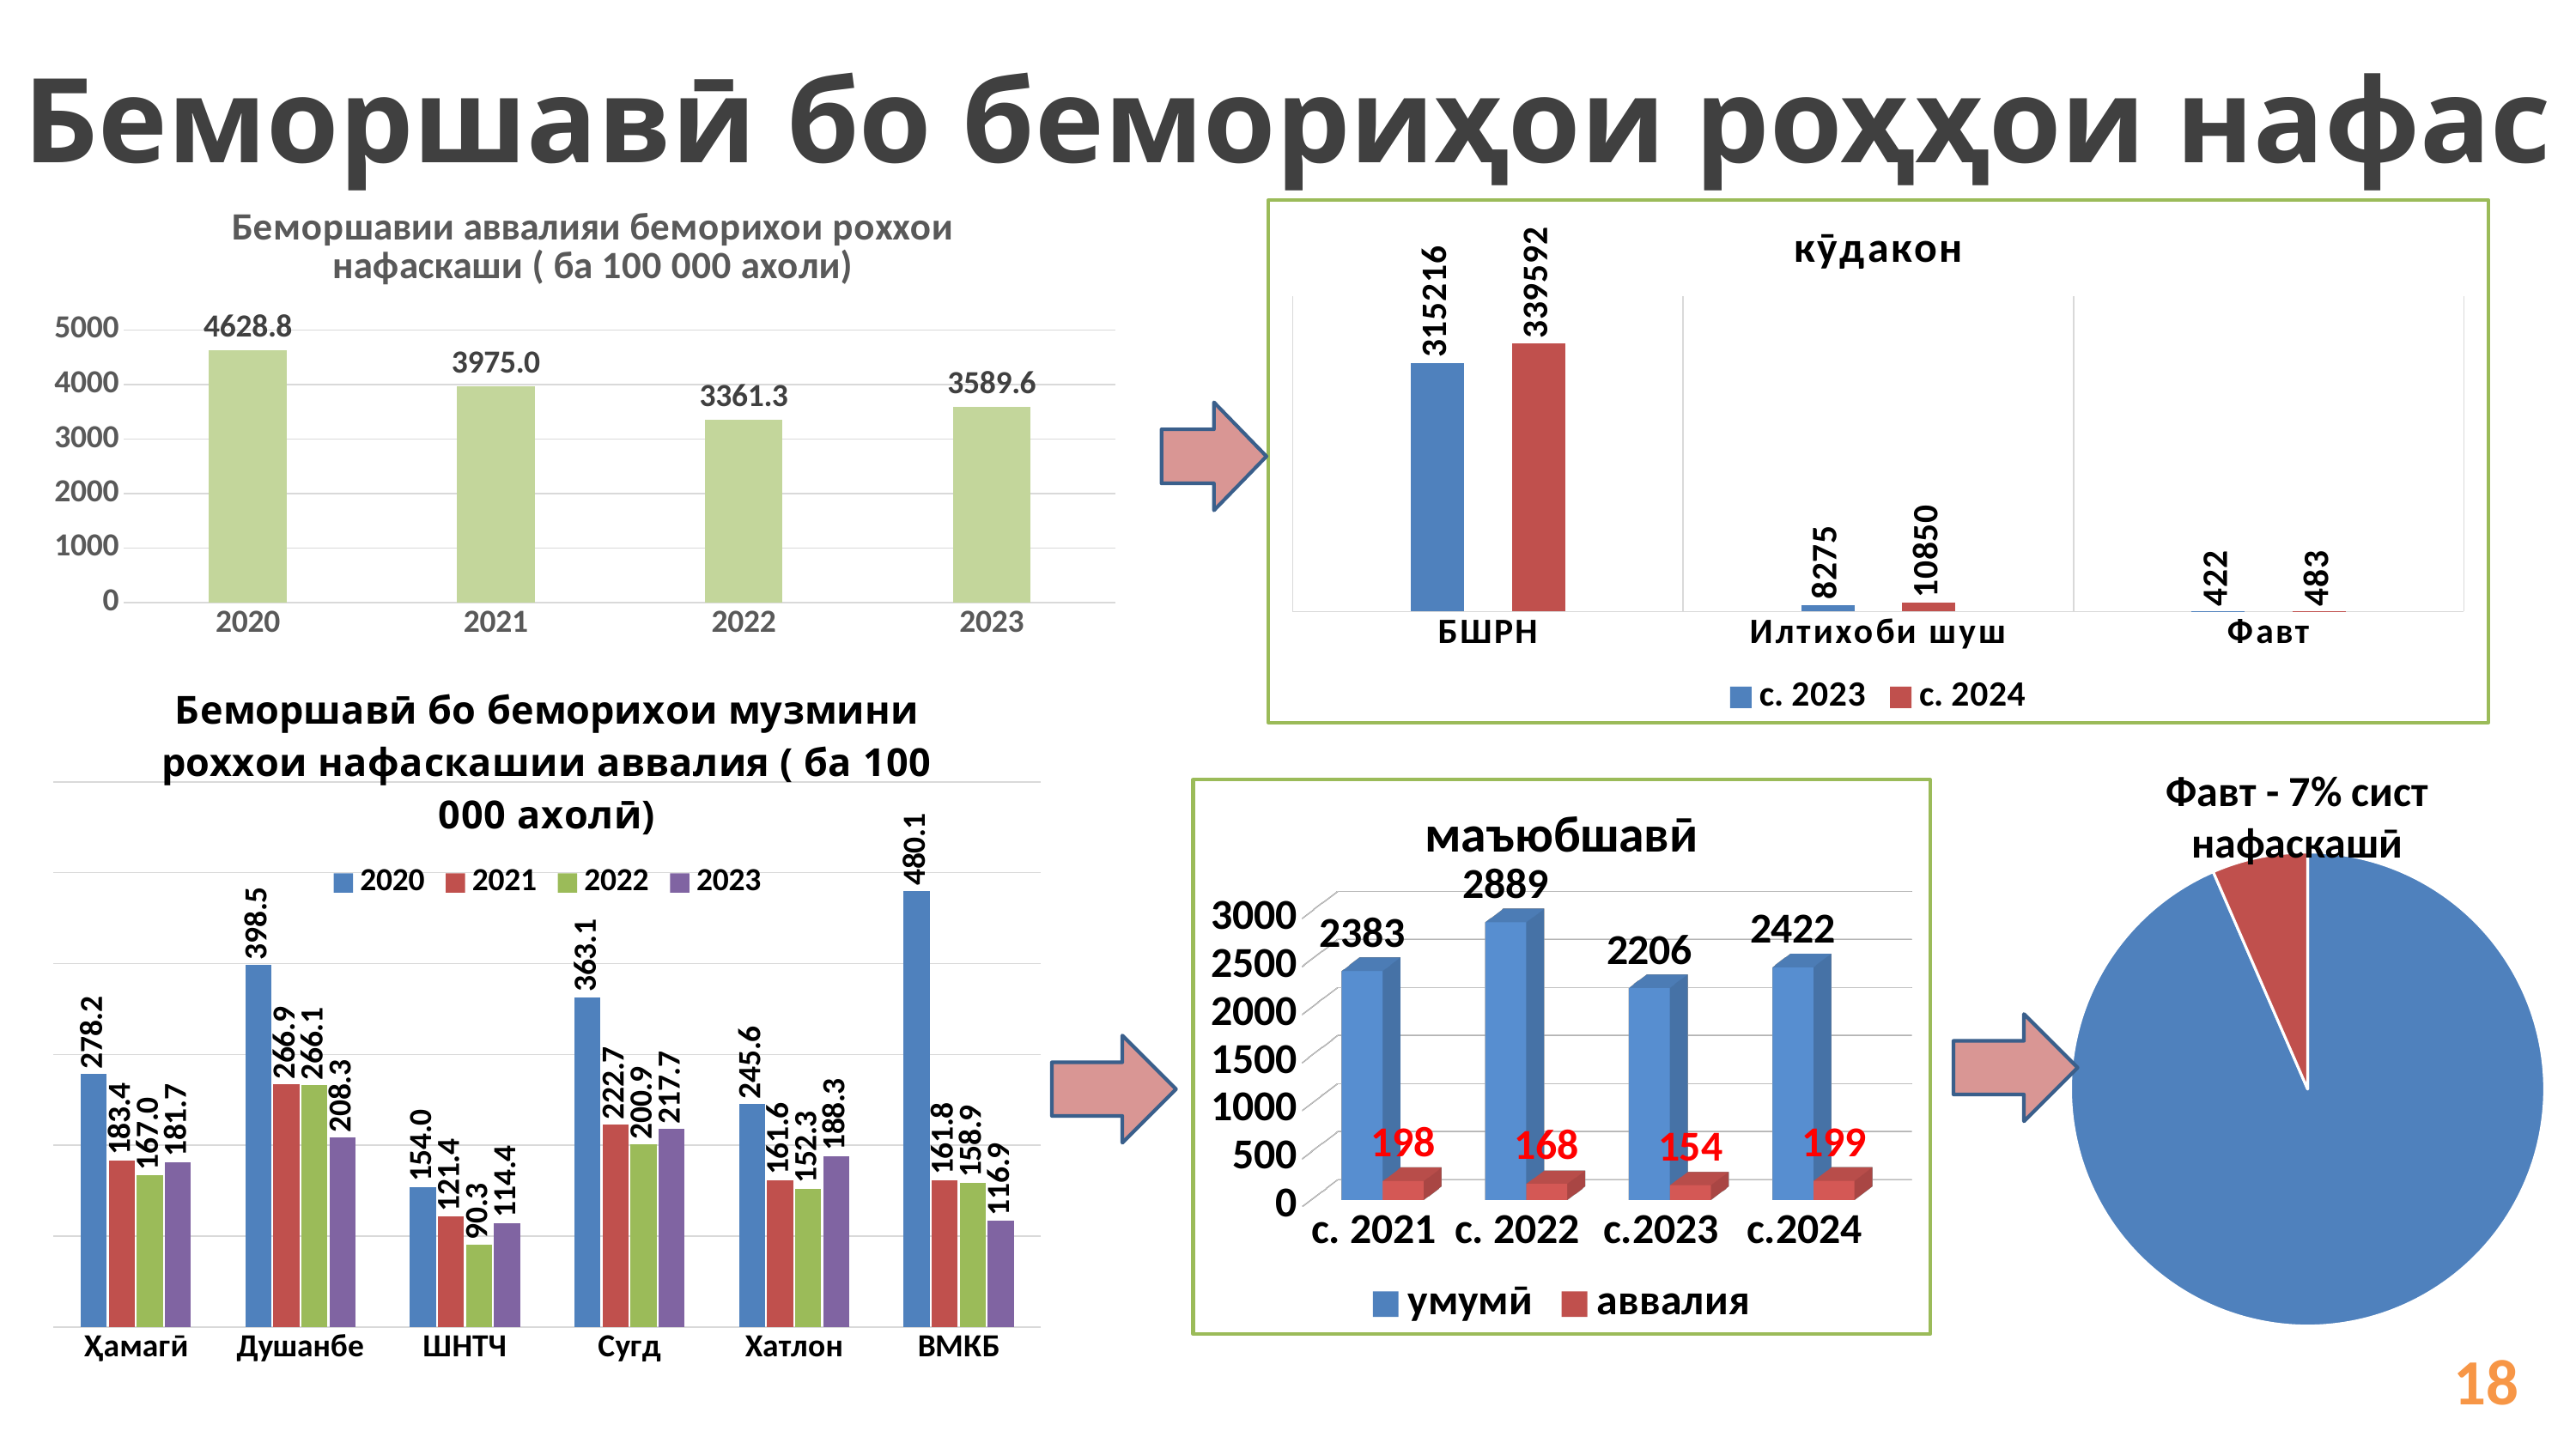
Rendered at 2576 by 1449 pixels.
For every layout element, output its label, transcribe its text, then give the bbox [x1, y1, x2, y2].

text_box [1951, 1012, 2056, 1124]
text_box 18 [1959, 1341, 2539, 1416]
text_box [1077, 1034, 1178, 1145]
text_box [2060, 757, 2555, 1337]
text_box [1159, 400, 1261, 512]
chart [1191, 777, 1933, 1337]
list Беморшавӣ бо бемориҳои роҳҳои нафас [0, 34, 2576, 197]
chart [1266, 197, 2491, 724]
chart [21, 187, 1139, 1390]
